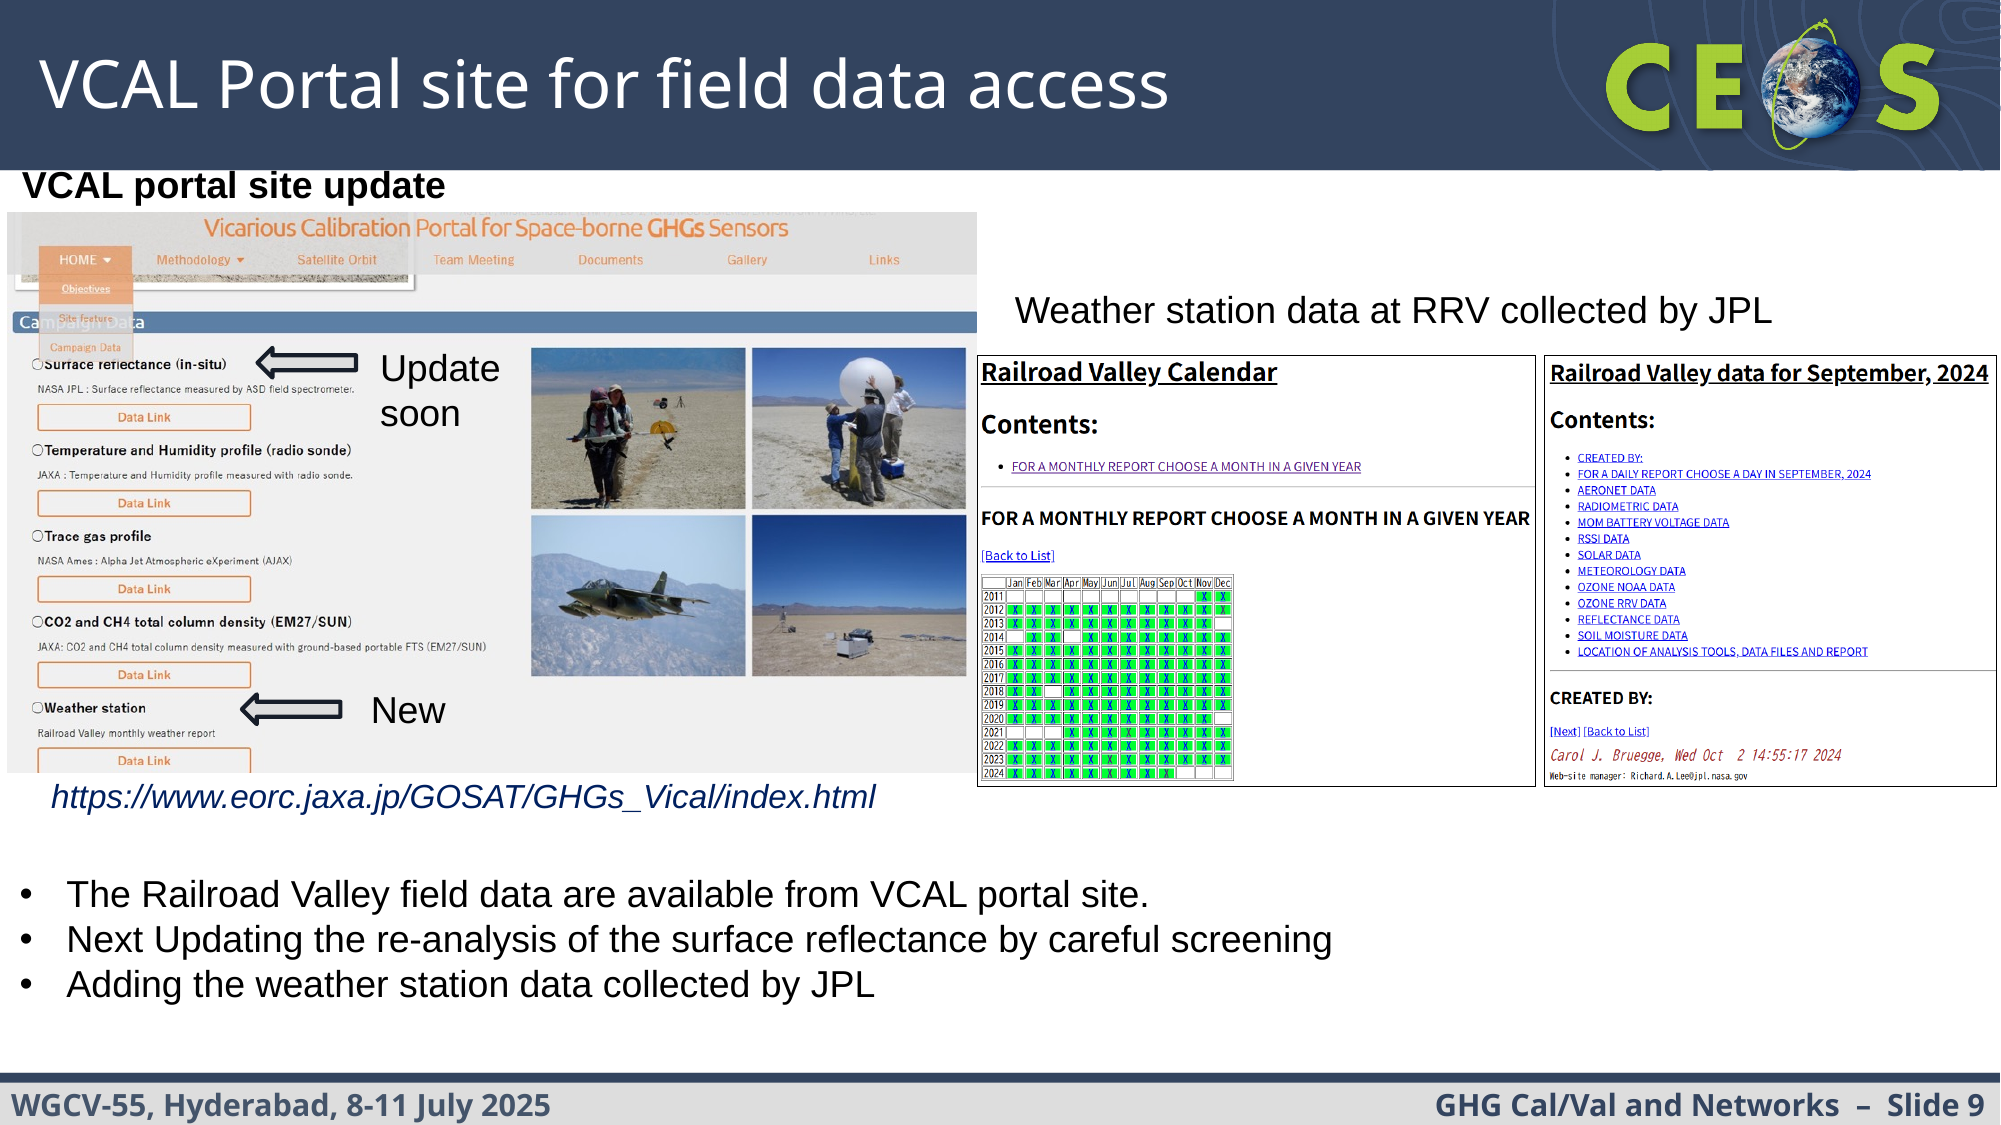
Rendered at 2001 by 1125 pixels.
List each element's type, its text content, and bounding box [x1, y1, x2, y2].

text_box Weather station data at RRV collected by JPL [999, 278, 1926, 339]
text_box VCAL portal site update [7, 153, 538, 211]
title VCAL Portal site for field data access [28, 18, 1569, 157]
picture [1606, 18, 1939, 150]
text_box The Railroad Valley field data are available from VCAL portal site. Next Updating the re-analysis of the surface reflectance by careful screening Adding the weather station data collected by JPL [4, 863, 1964, 1013]
picture [1544, 355, 1998, 787]
picture [6, 212, 1536, 787]
text_box https://www.eorc.jaxa.jp/GOSAT/GHGs_Vical/index.html [36, 780, 920, 823]
